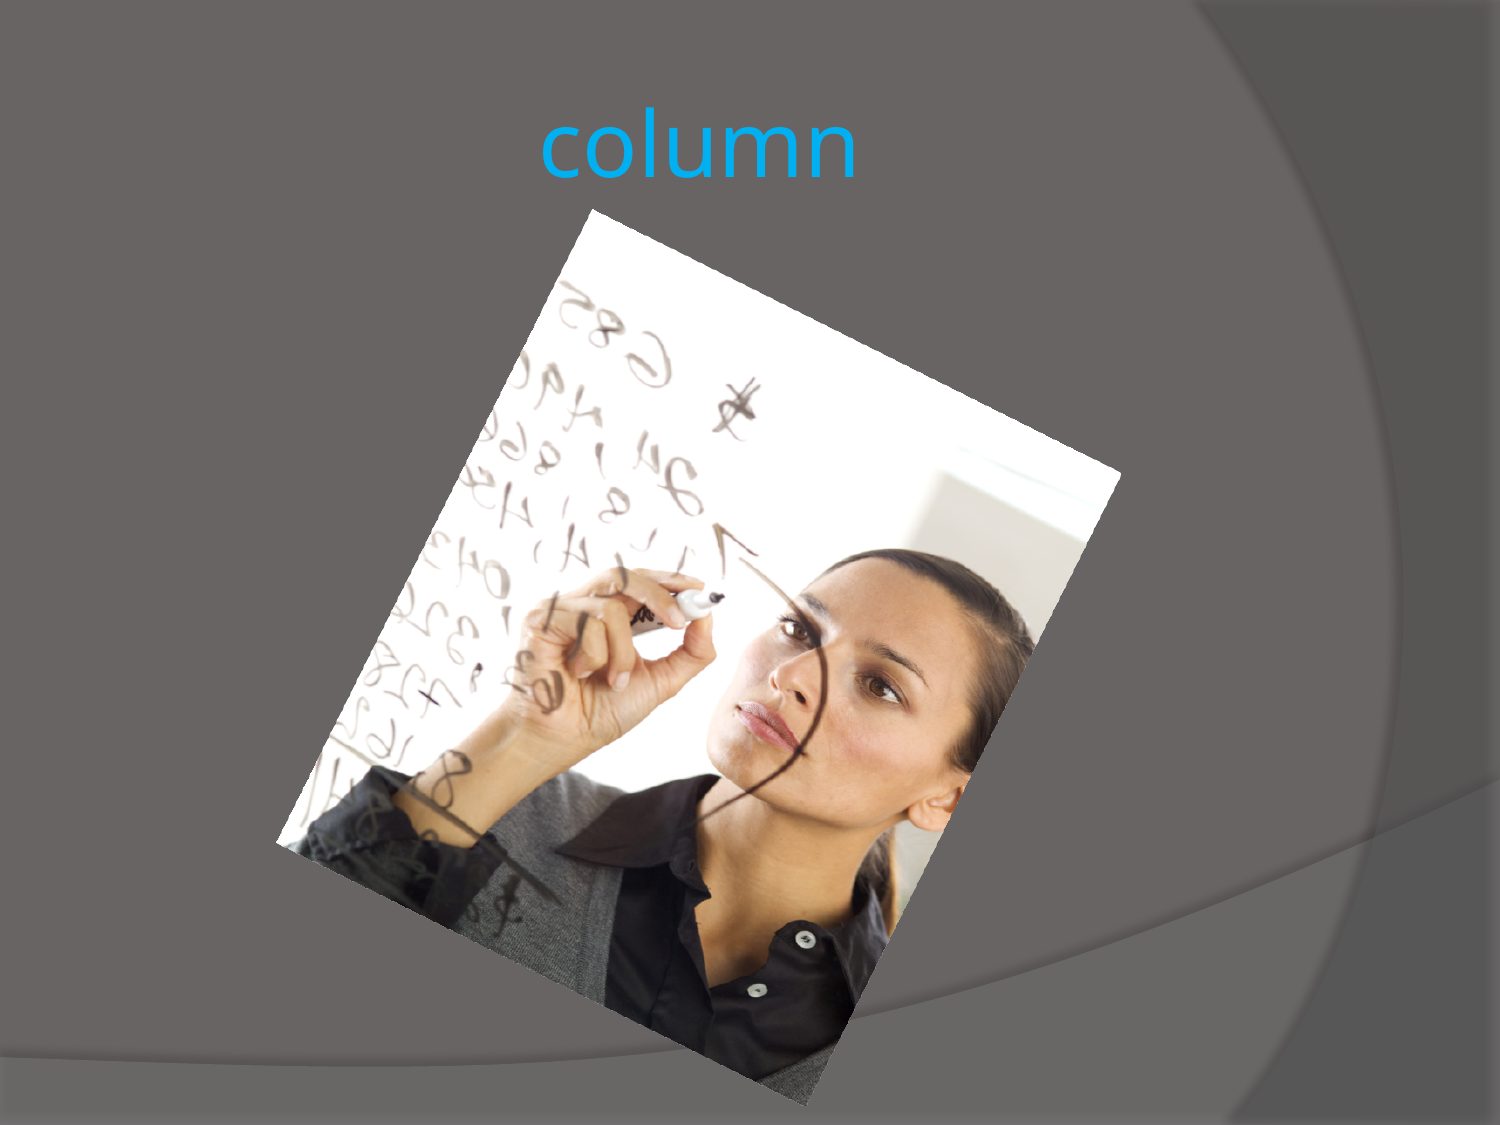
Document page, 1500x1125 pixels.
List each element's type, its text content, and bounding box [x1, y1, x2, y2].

picture [550, 210, 762, 295]
picture [277, 609, 394, 901]
picture [636, 1021, 848, 1106]
title column [75, 45, 1301, 233]
picture [1004, 415, 1121, 709]
picture [402, 303, 994, 1011]
